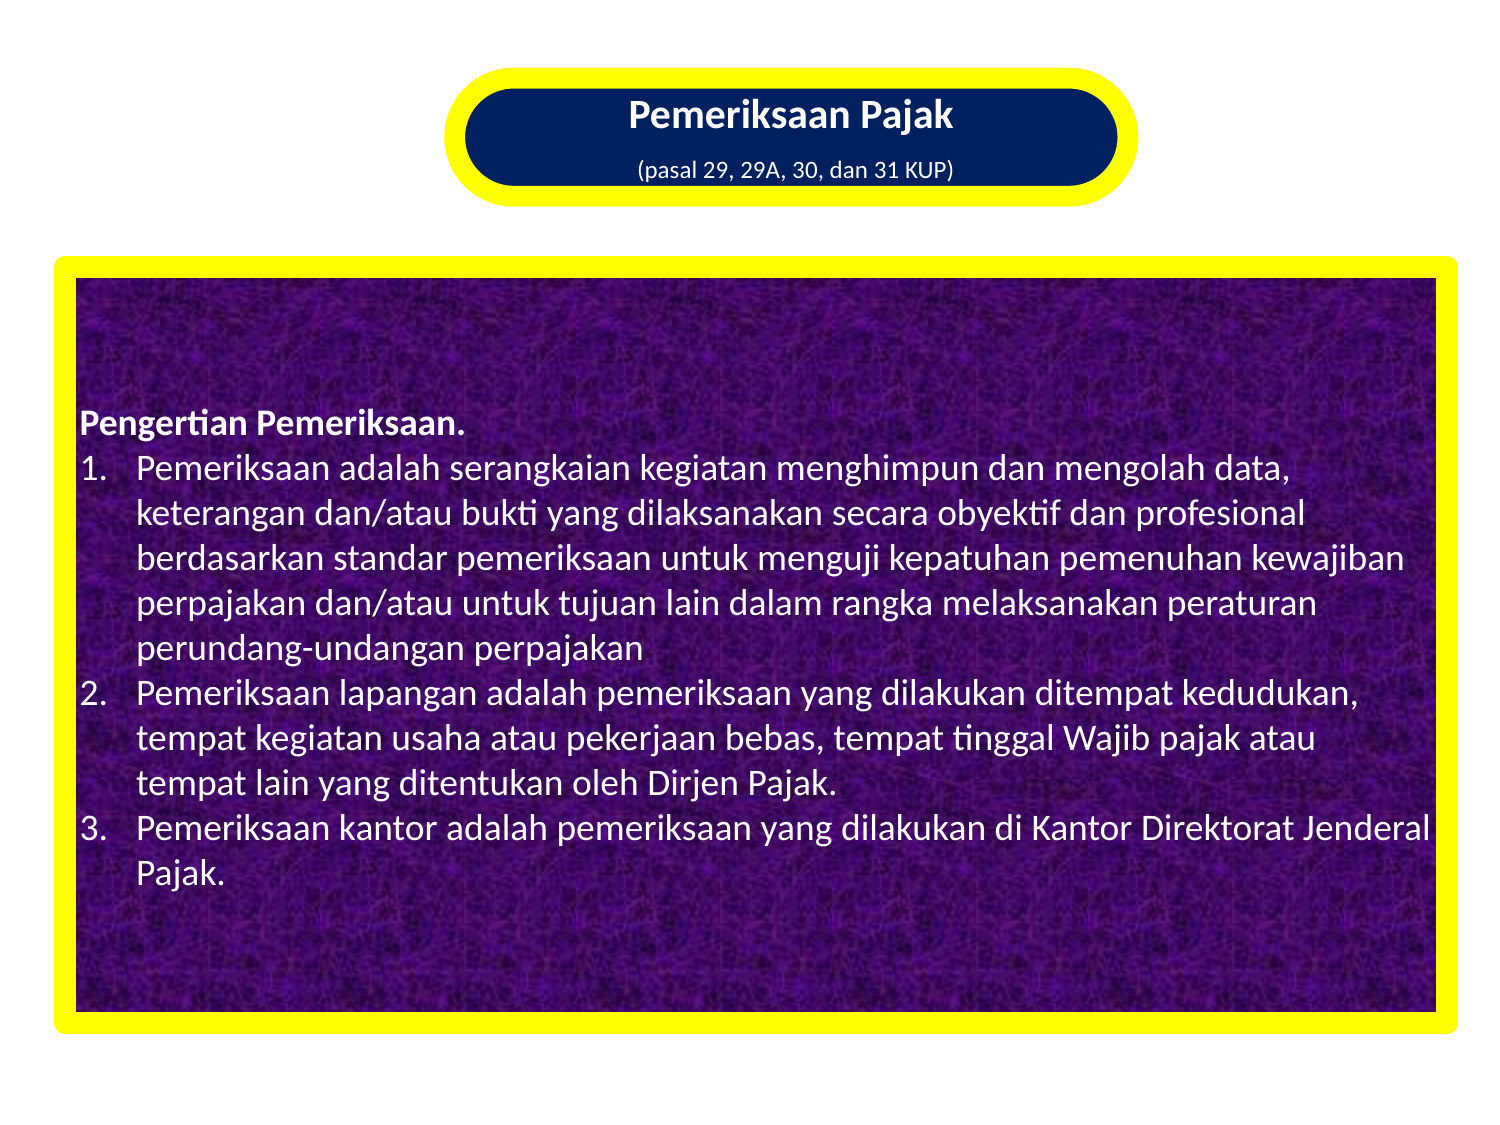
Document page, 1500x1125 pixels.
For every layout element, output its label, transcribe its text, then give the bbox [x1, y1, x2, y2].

text_box Pengertian Pemeriksaan. Pemeriksaan adalah serangkaian kegiatan menghimpun dan mengolah data, keterangan dan/atau bukti yang dilaksanakan secara obyektif dan profesional berdasarkan standar pemeriksaan untuk menguji kepatuhan pemenuhan kewajiban perpajakan dan/atau untuk tujuan lain dalam rangka melaksanakan peraturan perundang-undangan perpajakan Pemeriksaan lapangan adalah pemeriksaan yang dilakukan ditempat kedudukan, tempat kegiatan usaha atau pekerjaan bebas, tempat tinggal Wajib pajak atau tempat lain yang ditentukan oleh Dirjen Pajak. Pemeriksaan kantor adalah pemeriksaan yang dilakukan di Kantor Direktorat Jenderal Pajak. [63, 265, 1449, 1025]
text_box Pemeriksaan Pajak (pasal 29, 29A, 30, dan 31 KUP) [452, 76, 1131, 199]
